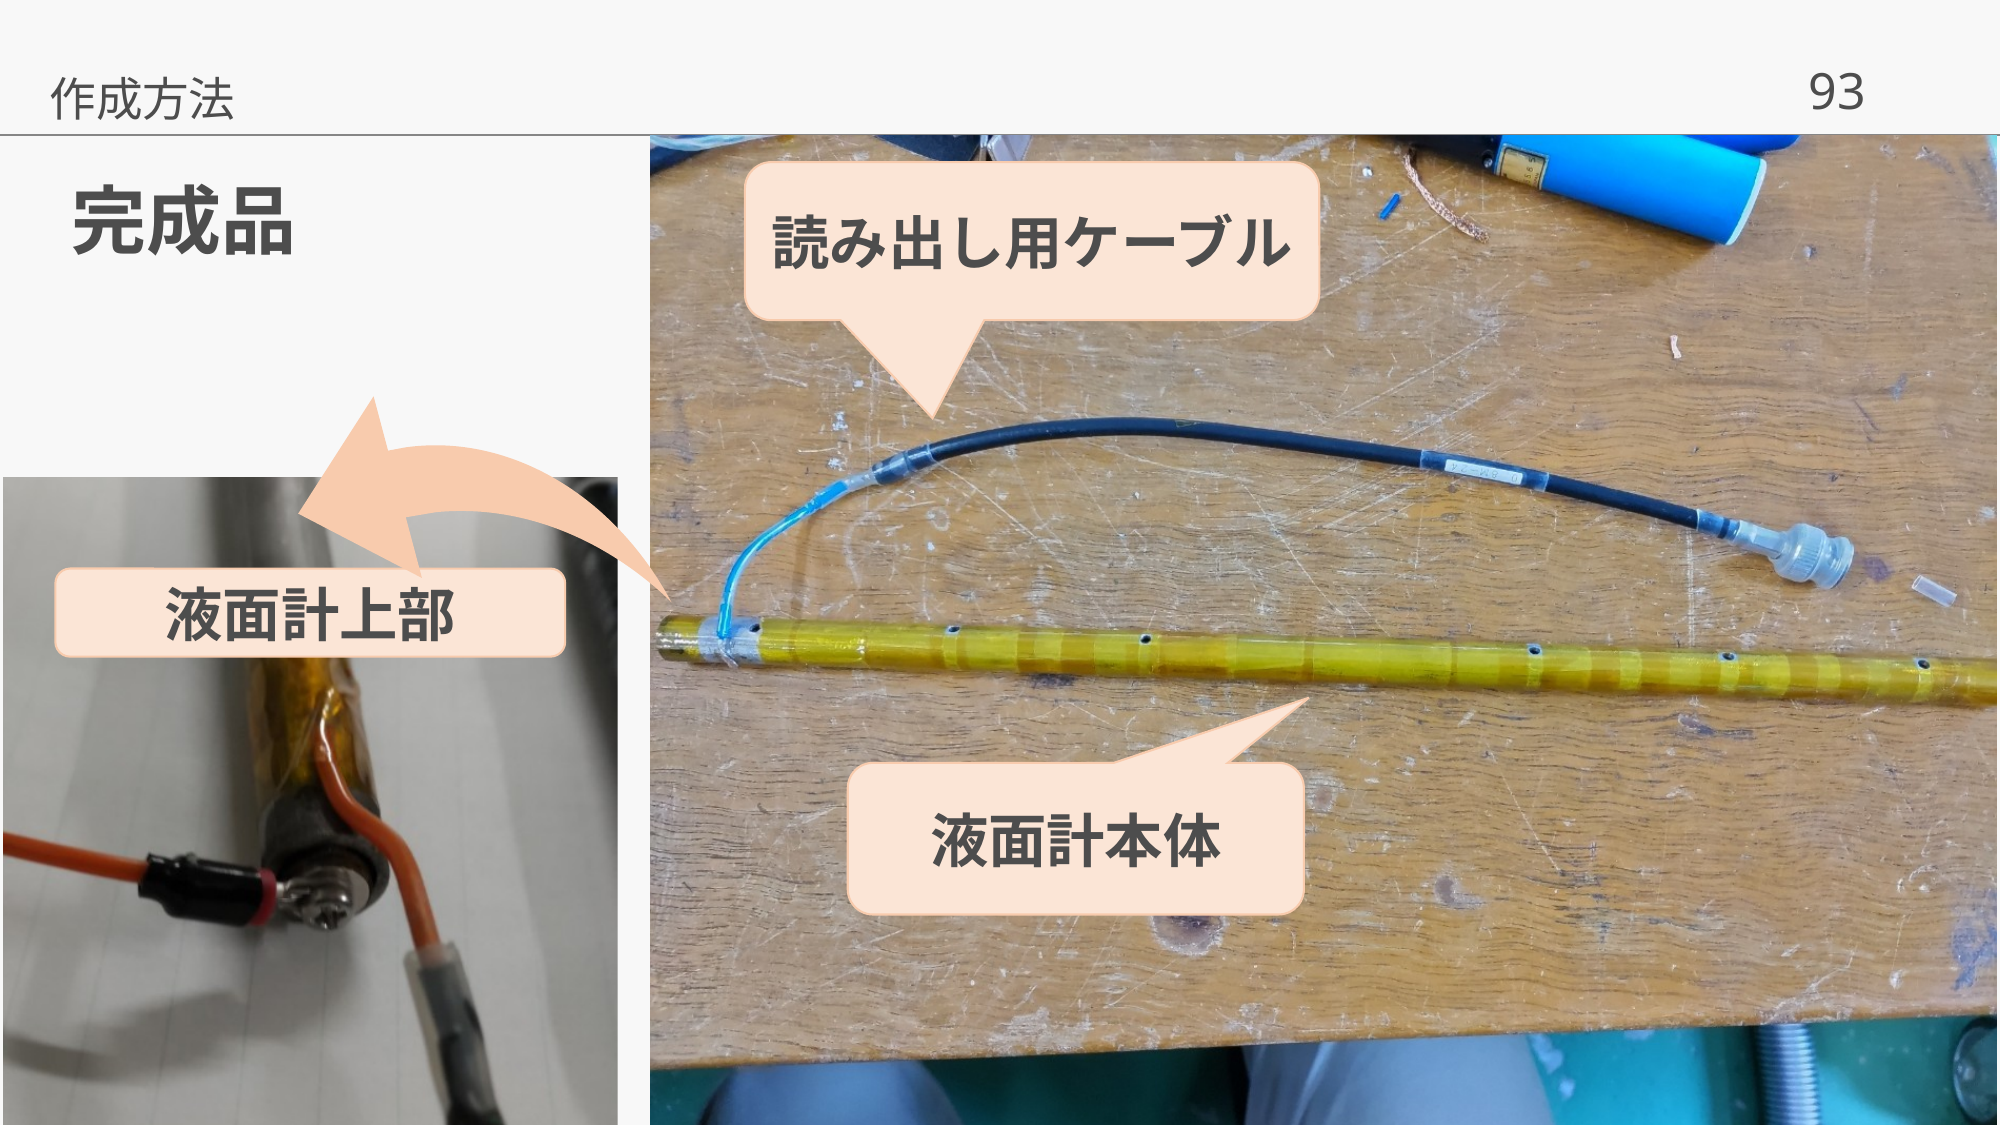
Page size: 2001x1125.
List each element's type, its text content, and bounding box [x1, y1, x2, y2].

title 完成品 [56, 162, 650, 287]
list 作成方法 [34, 57, 1914, 135]
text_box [339, 340, 609, 683]
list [650, 135, 1997, 1125]
picture [2, 477, 618, 1125]
